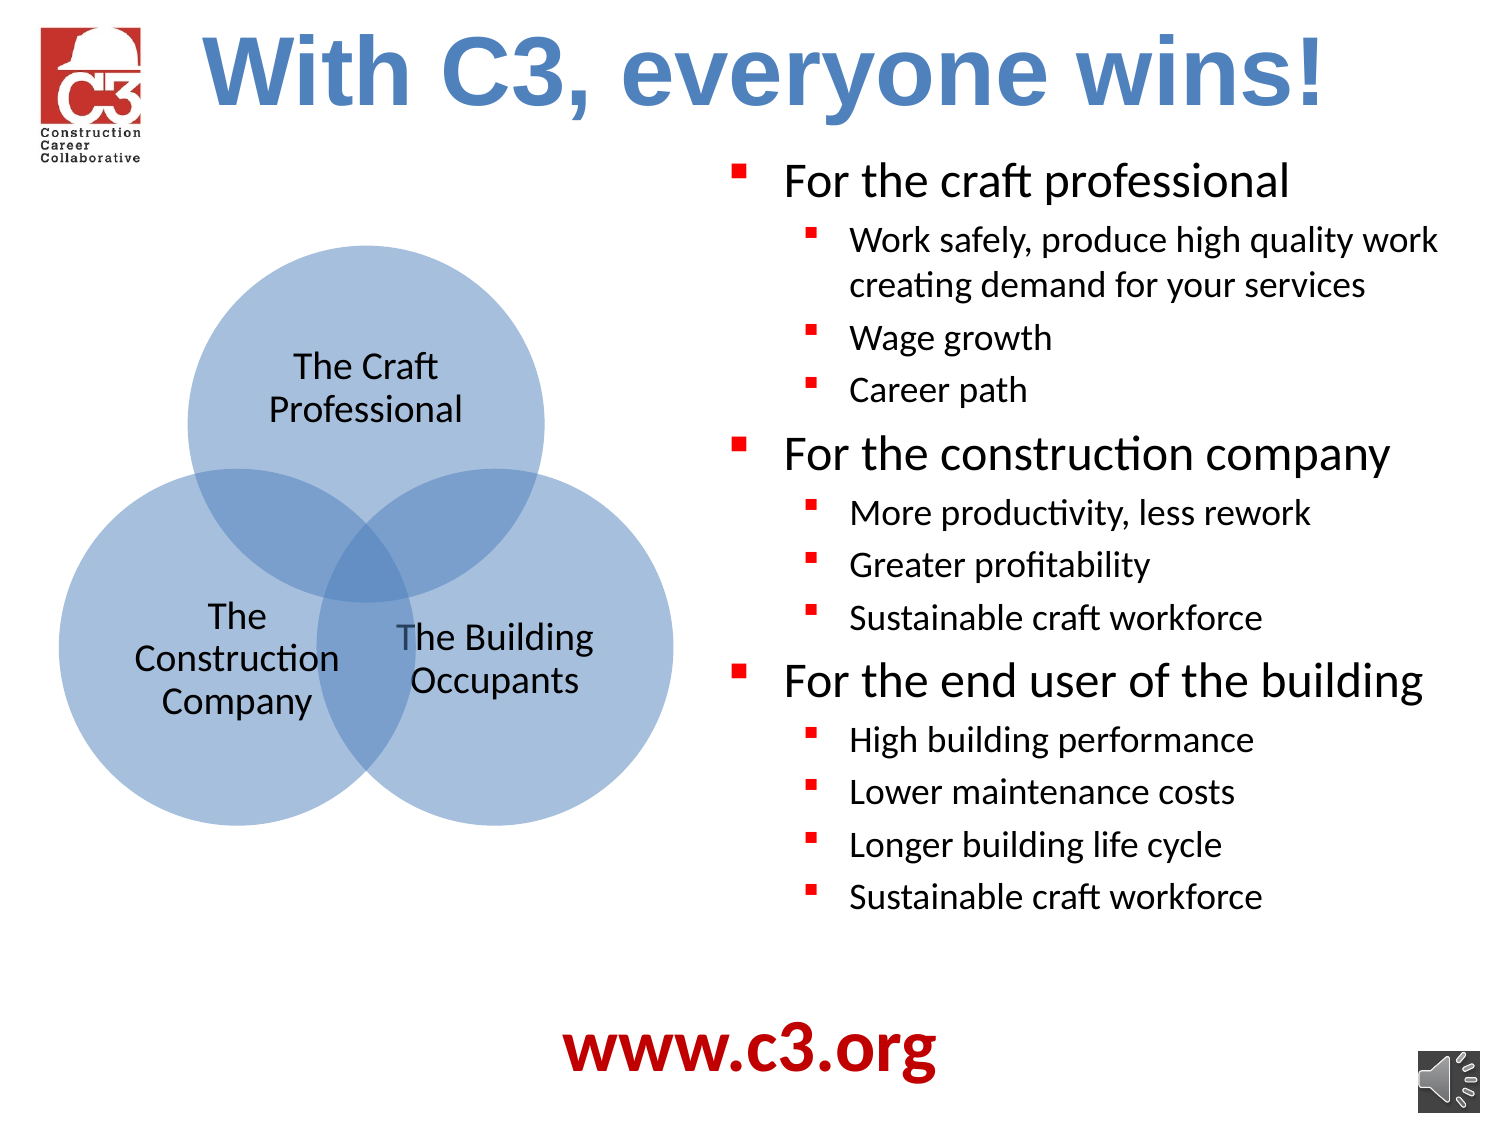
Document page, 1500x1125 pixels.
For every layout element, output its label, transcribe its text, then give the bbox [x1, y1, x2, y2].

list For the craft professional Work safely, produce high quality work creating demand for your services Wage growth Career path For the construction company More productivity, less rework Greater profitability Sustainable craft workforce For the end user of the building High building performance Lower maintenance costs Longer building life cycle Sustainable craft workforce [712, 139, 1470, 990]
picture [1417, 1049, 1482, 1114]
picture [37, 24, 144, 165]
text_box www.c3.org [68, 988, 1432, 1094]
text_box With C3, everyone wins! [187, 0, 1469, 133]
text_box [0, 237, 773, 834]
